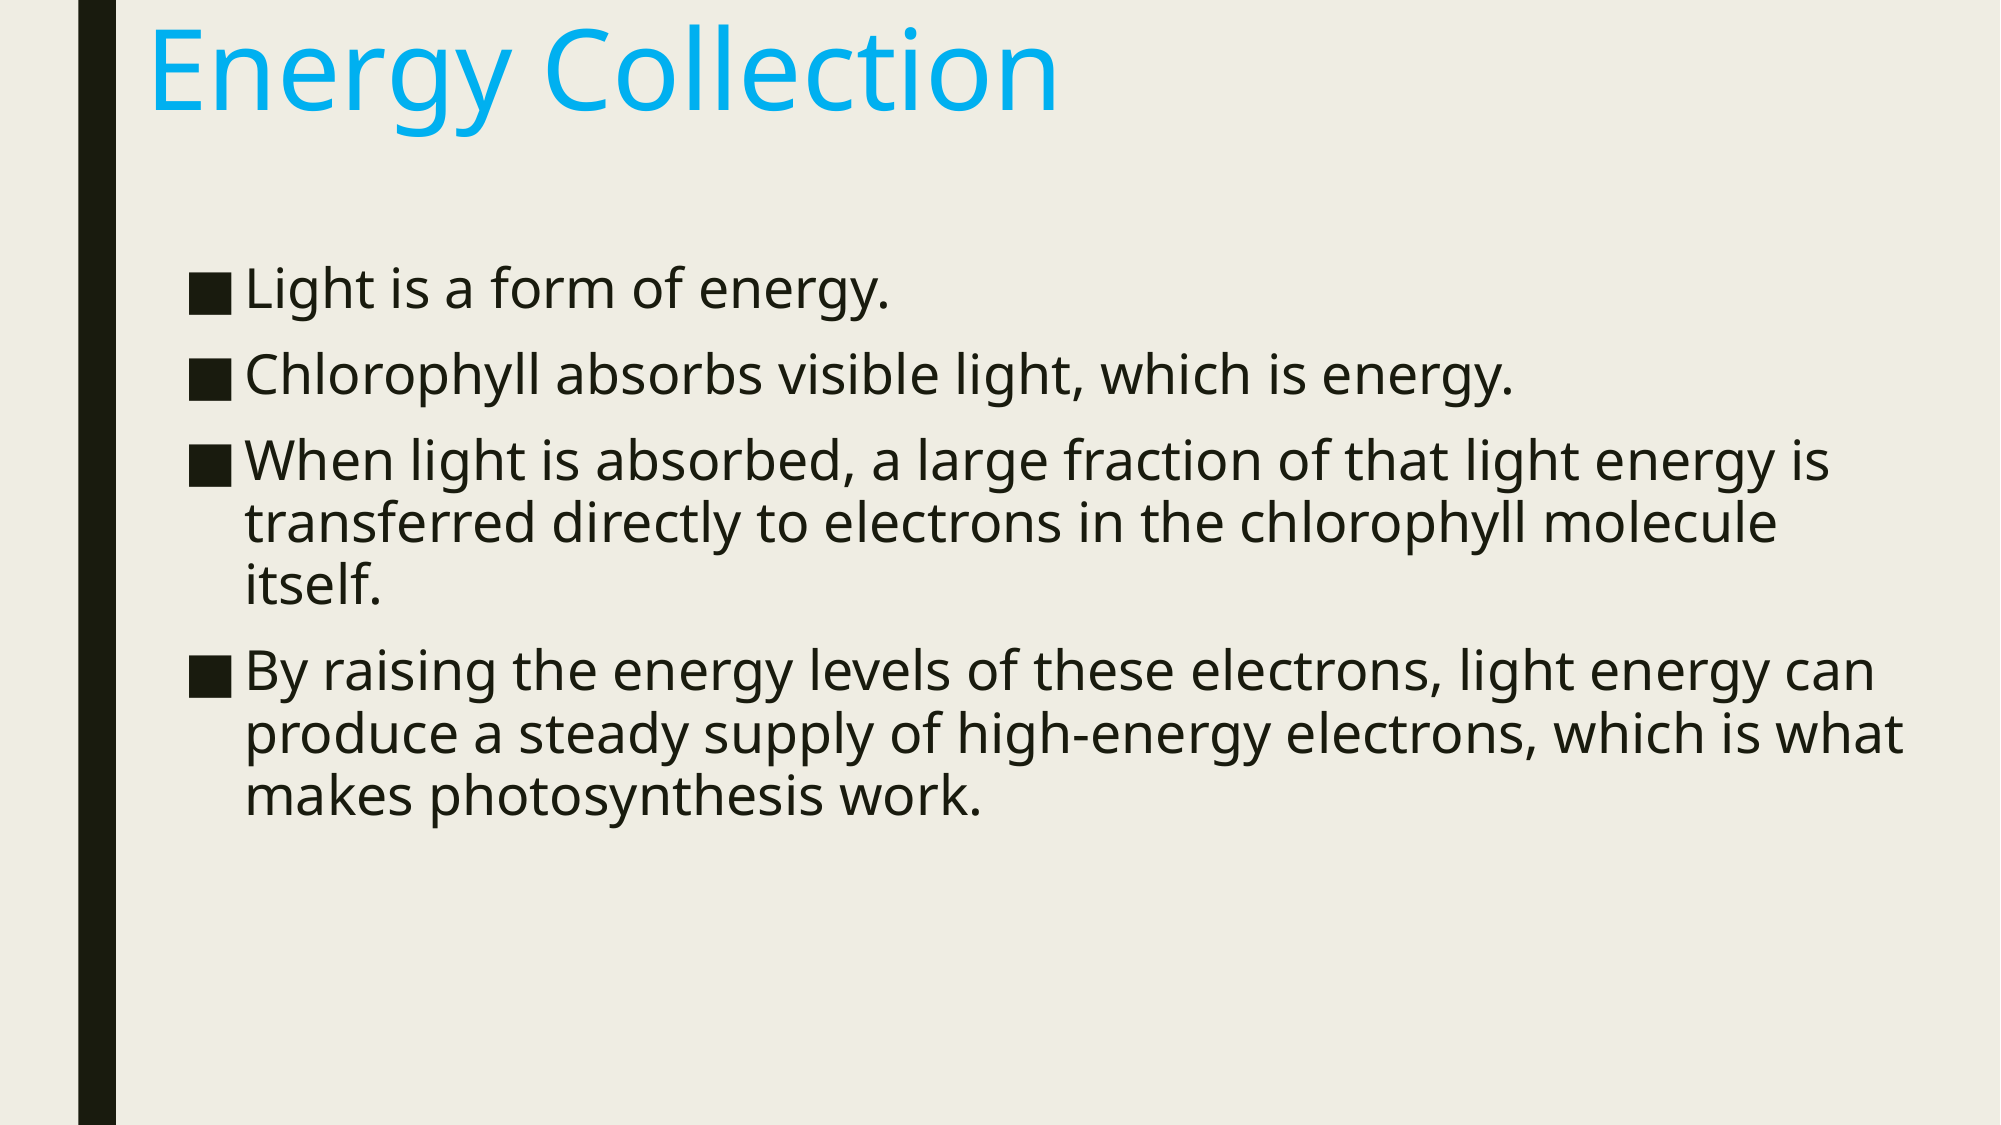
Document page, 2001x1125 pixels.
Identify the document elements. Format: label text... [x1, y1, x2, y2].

title Energy Collection [130, 6, 1706, 251]
list Light is a form of energy. Chlorophyll absorbs visible light, which is energy. When light is absorbed, a large fraction of that light energy is transferred directly to electrons in the chlorophyll molecule itself. By raising the energy levels of these electrons, light energy can produce a steady supply of high-energy electrons, which is what makes photosynthesis work. [169, 250, 1937, 839]
